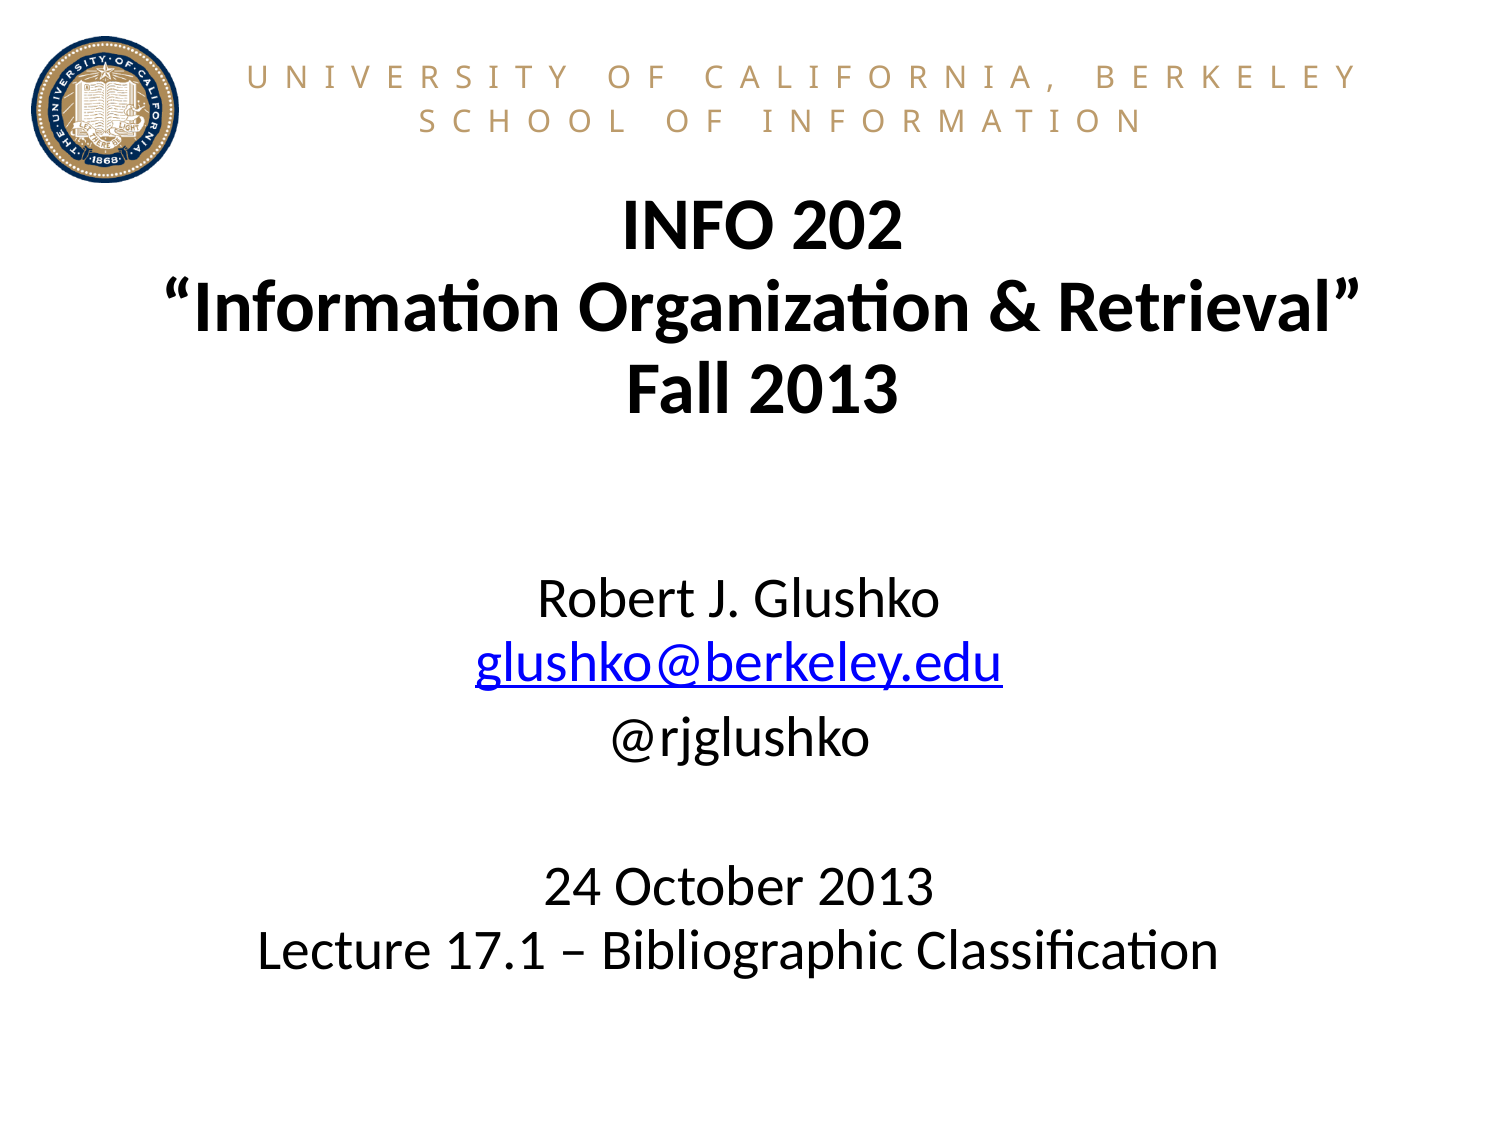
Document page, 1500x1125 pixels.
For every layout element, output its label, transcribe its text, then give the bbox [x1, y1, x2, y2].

text_box UNIVERSITY OF CALIFORNIA, BERKELEY [240, 61, 1361, 97]
title INFO 202 “Information Organization & Retrieval” Fall 2013 [90, 175, 1436, 519]
picture [31, 36, 179, 184]
text_box SCHOOL OF INFORMATION [412, 105, 1147, 140]
list Robert J. Glushko glushko@berkeley.edu @rjglushko 24 October 2013 Lecture 17.1 – Bibliographic Classification [64, 404, 1415, 994]
